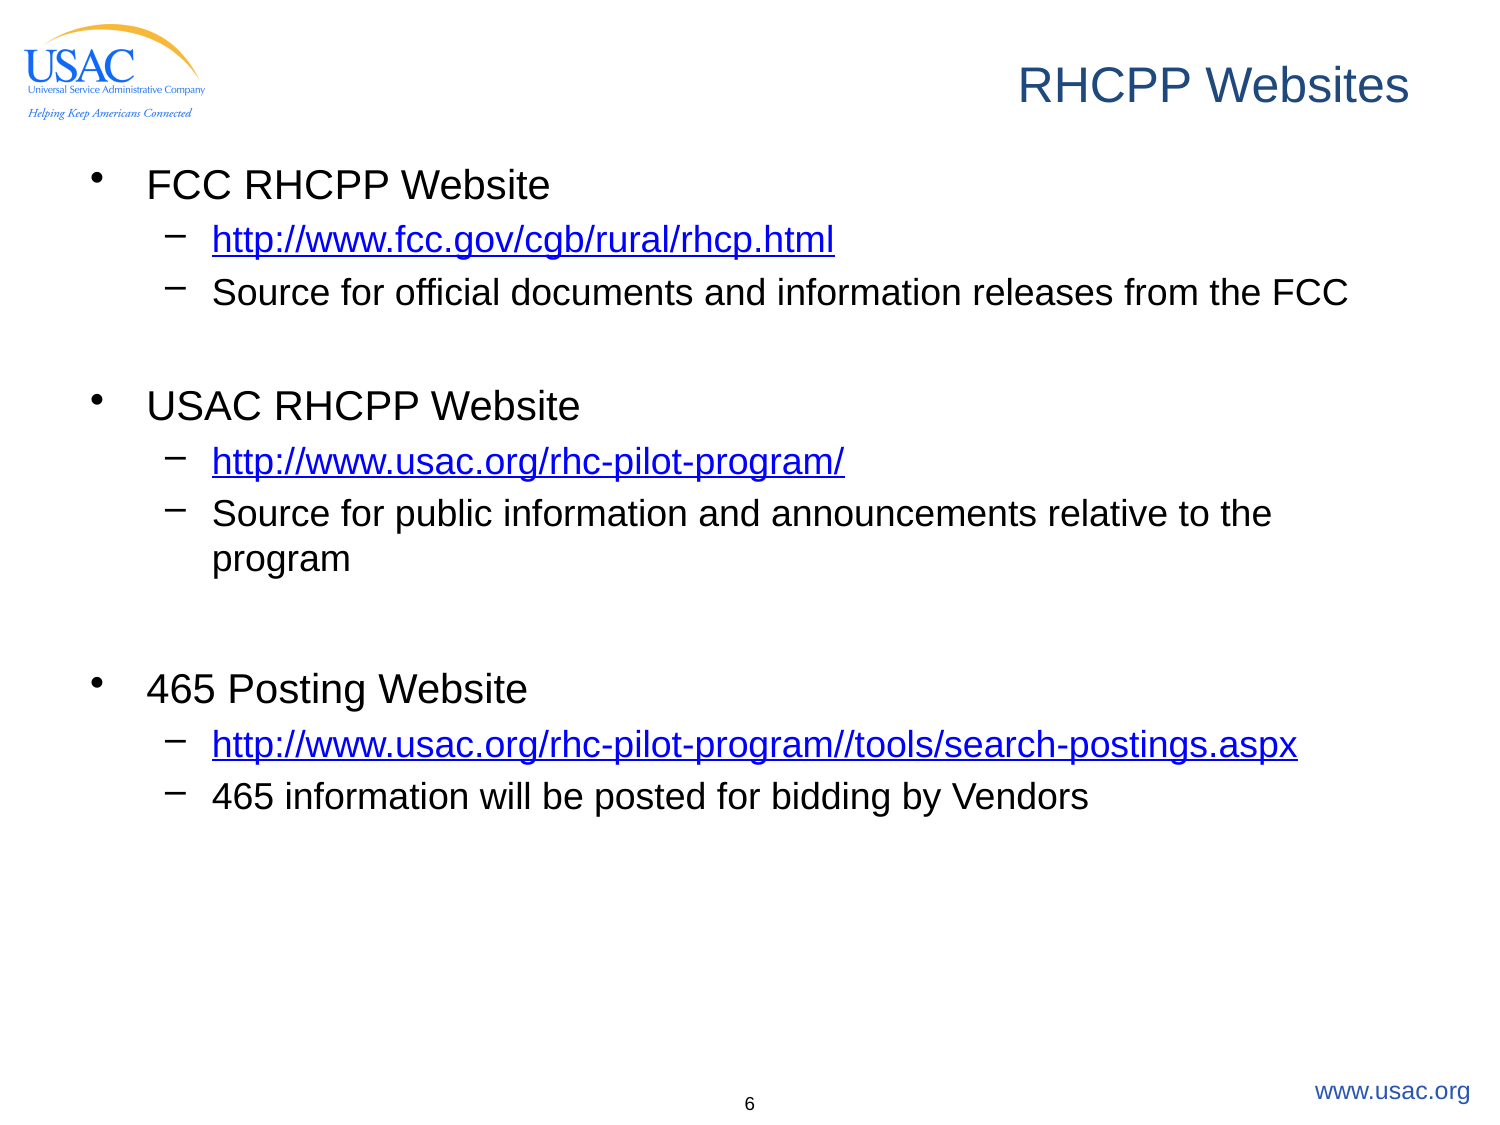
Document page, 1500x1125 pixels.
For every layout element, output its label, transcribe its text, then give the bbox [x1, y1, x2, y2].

picture [24, 24, 205, 192]
title RHCPP Websites [350, 45, 1425, 125]
list FCC RHCPP Website http://www.fcc.gov/cgb/rural/rhcp.html Source for official documents and information releases from the FCC USAC RHCPP Website http://www.usac.org/rhc-pilot-program/ Source for public information and announcements relative to the program 465 Posting Website http://www.usac.org/rhc-pilot-program//tools/search-postings.aspx 465 information will be posted for bidding by Vendors [75, 149, 1425, 980]
